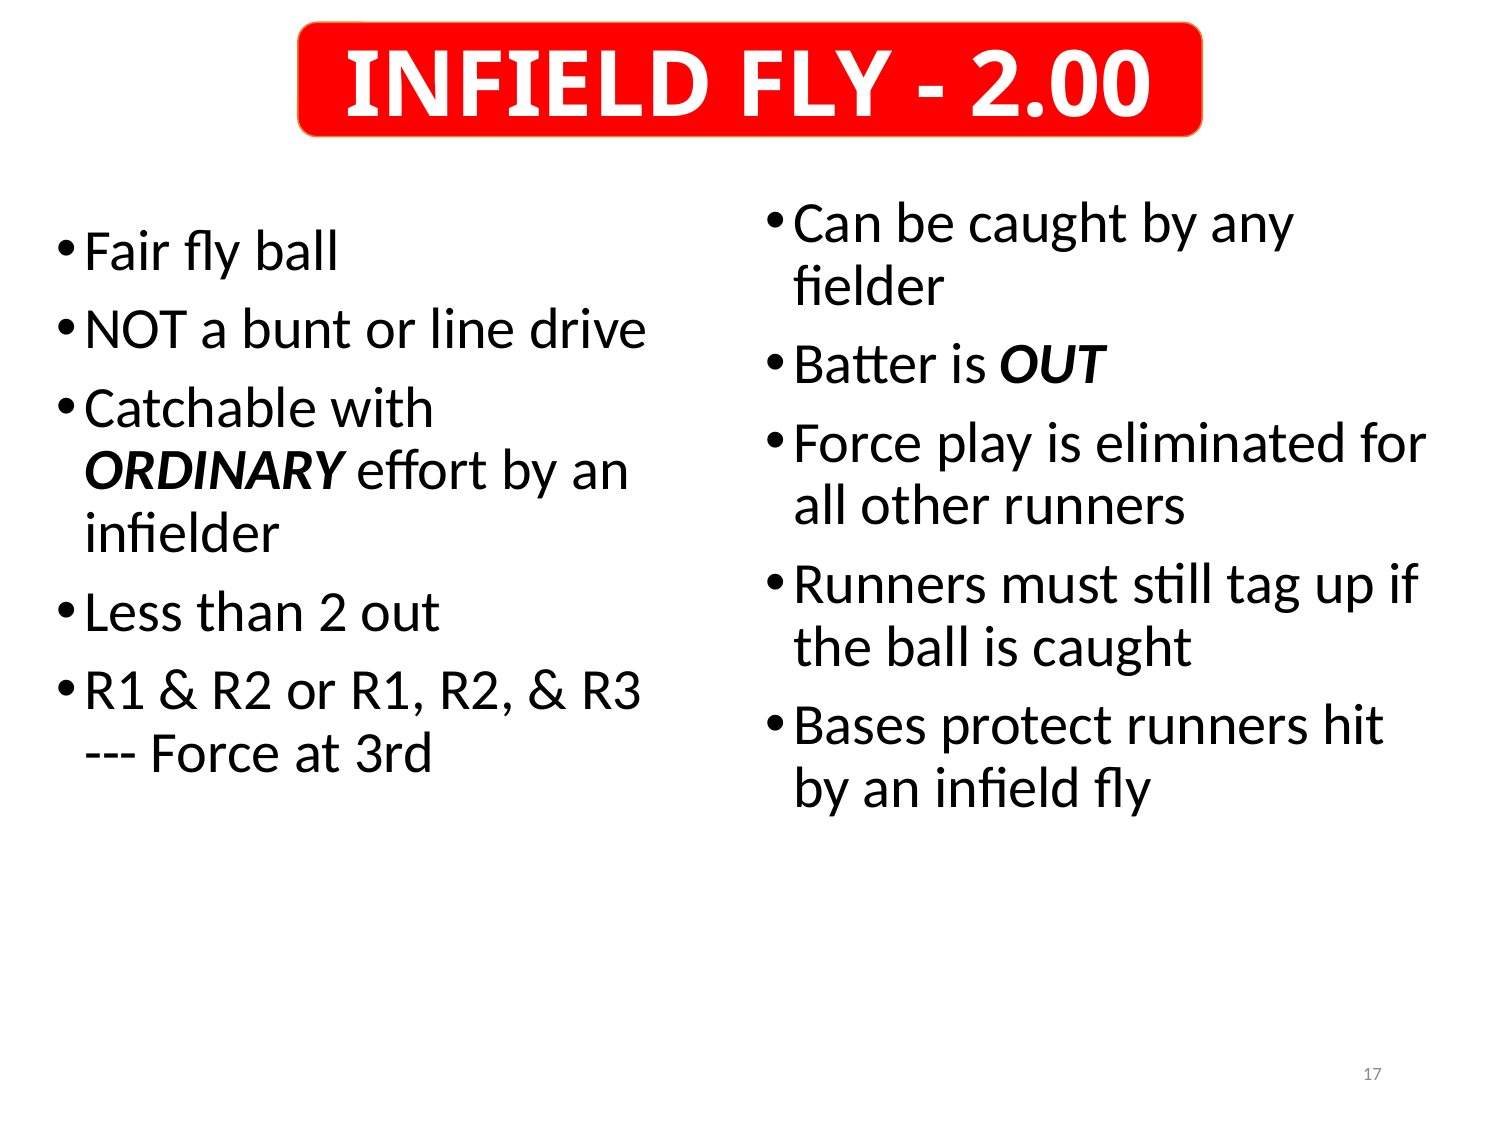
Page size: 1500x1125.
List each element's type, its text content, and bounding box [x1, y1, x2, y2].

list Fair fly ball NOT a bunt or line drive Catchable with ORDINARY effort by an infielder Less than 2 out R1 & R2 or R1, R2, & R3 --- Force at 3rd [41, 212, 703, 1000]
list Can be caught by any fielder Batter is OUT Force play is eliminated for all other runners Runners must still tag up if the ball is caught Bases protect runners hit by an infield fly [750, 184, 1446, 985]
text_box INFIELD FLY - 2.00 [297, 22, 1203, 137]
slide_number 17 [1059, 1042, 1397, 1103]
